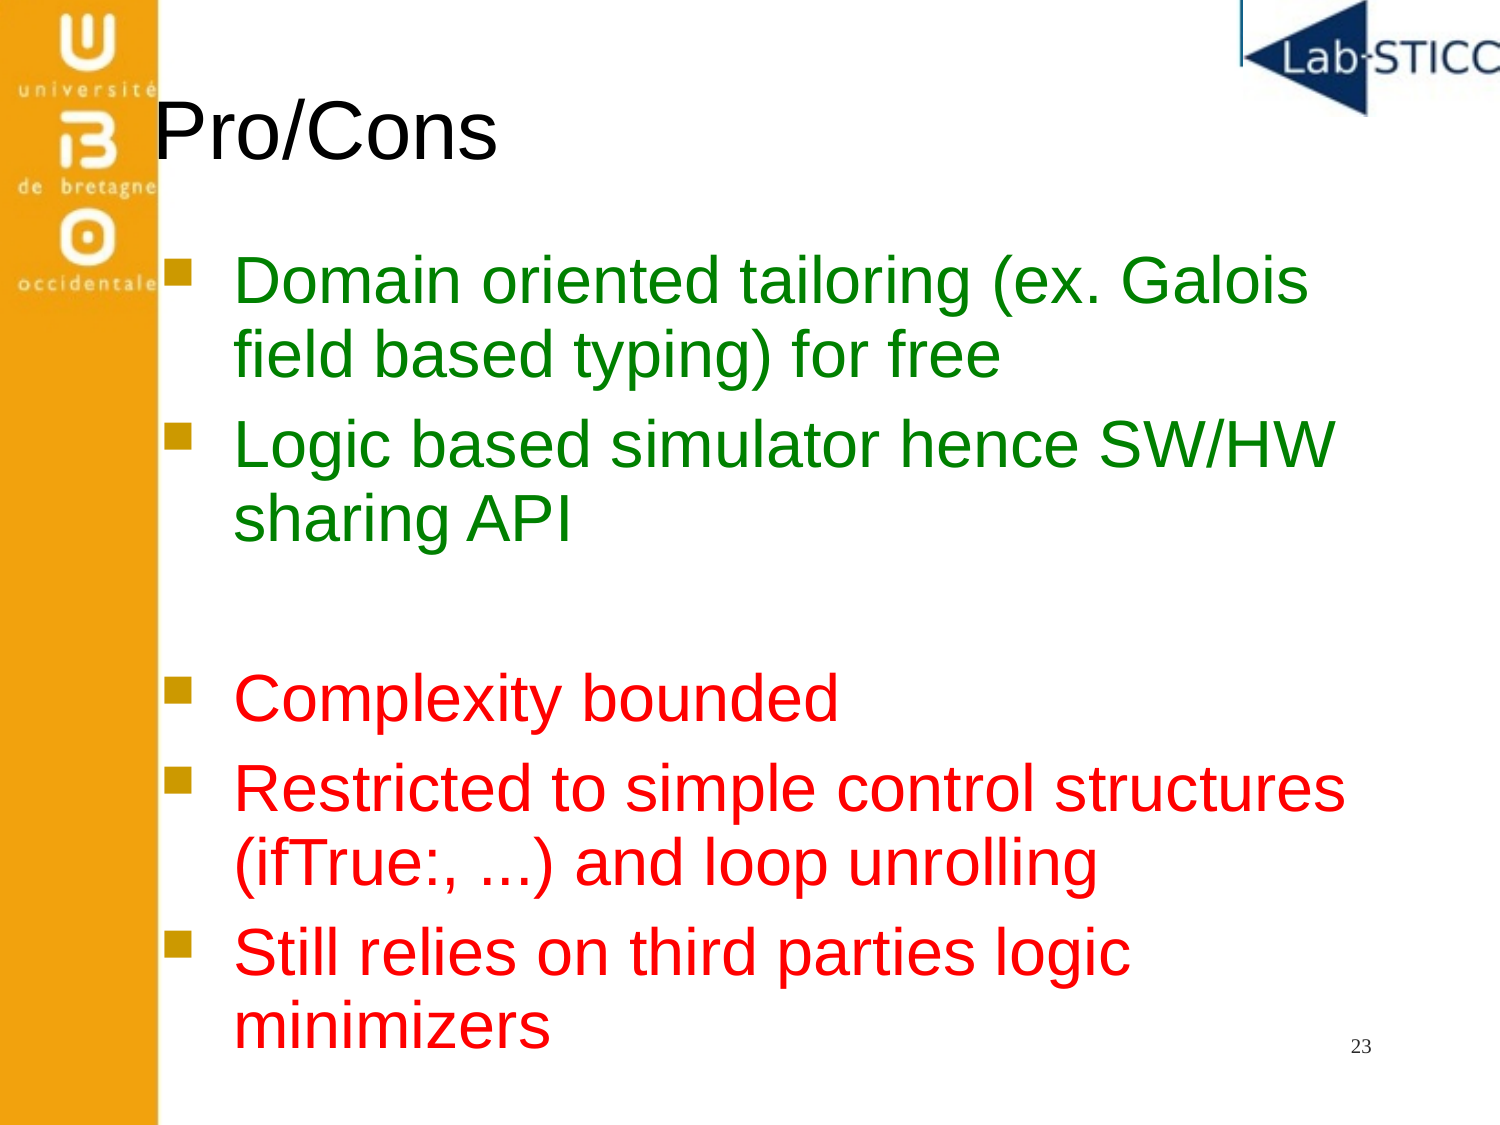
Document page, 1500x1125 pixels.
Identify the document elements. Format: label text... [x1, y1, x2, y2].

list Domain oriented tailoring (ex. Galois field based typing) for free Logic based simulator hence SW/HW sharing API Complexity bounded Restricted to simple control structures (ifTrue:, ...) and loop unrolling Still relies on third parties logic minimizers [160, 244, 1418, 1065]
slide_number 23 [1074, 1024, 1387, 1100]
picture [0, 0, 1500, 1125]
title Pro/Cons [152, 22, 1328, 241]
